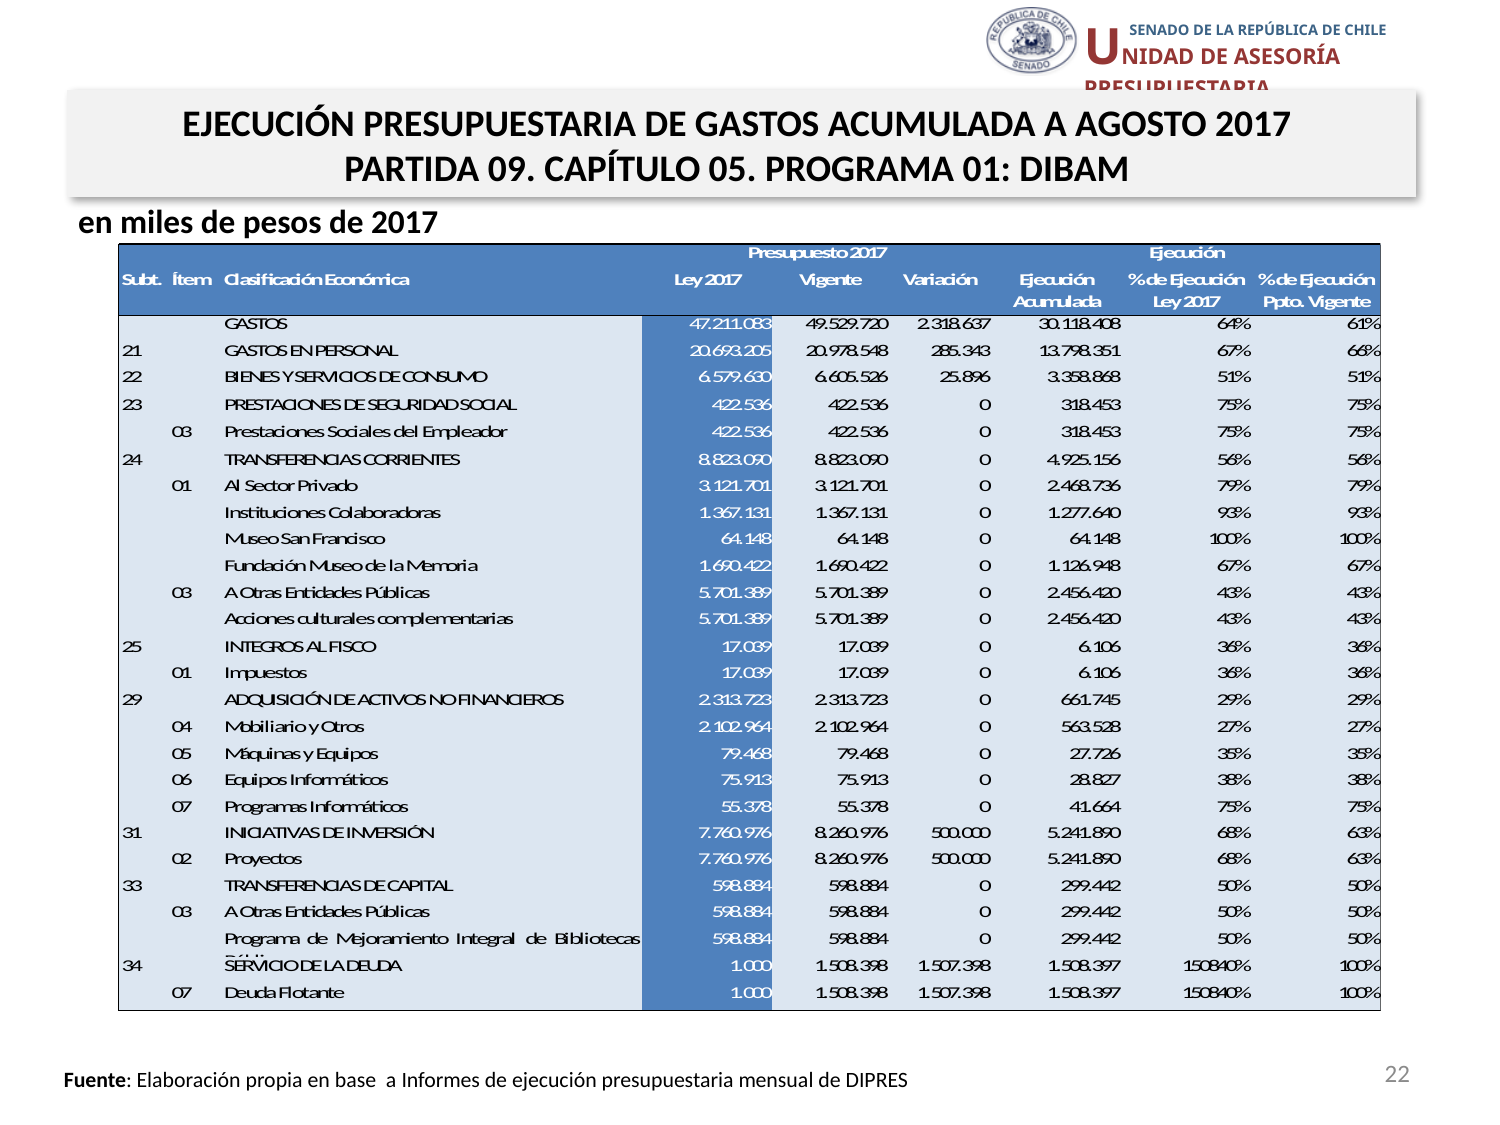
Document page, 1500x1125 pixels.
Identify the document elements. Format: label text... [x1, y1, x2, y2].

picture [986, 7, 1079, 76]
slide_number 22 [1074, 1042, 1425, 1103]
footer Fuente: Elaboración propia en base a Informes de ejecución presupuestaria mensual de DIPRES [48, 1058, 1428, 1119]
text_box EJECUCIÓN PRESUPUESTARIA DE GASTOS ACUMULADA A AGOSTO 2017 PARTIDA 09. CAPÍTULO 05. PROGRAMA 01: DIBAM [67, 90, 1415, 197]
picture [117, 243, 1382, 1012]
text_box en miles de pesos de 2017 [63, 192, 1414, 268]
